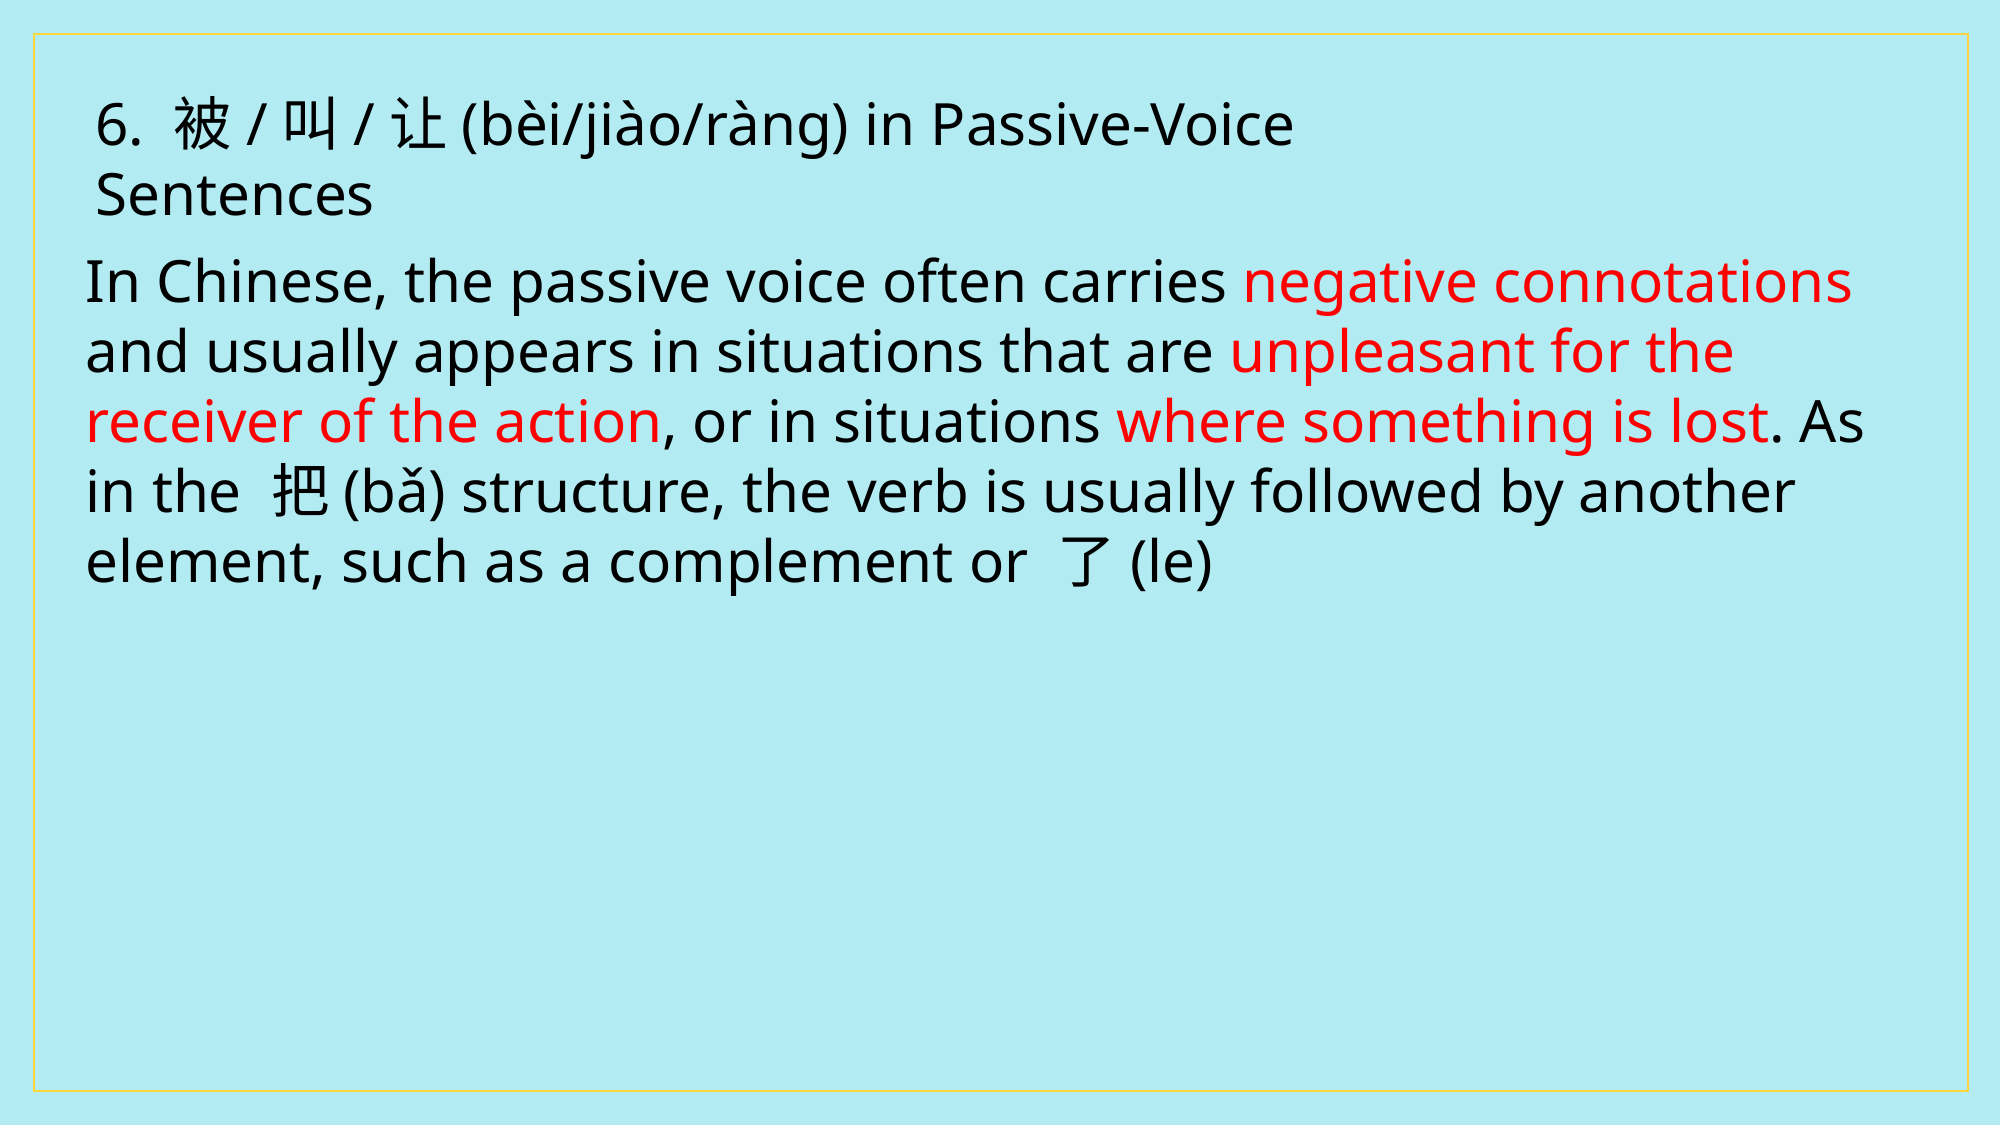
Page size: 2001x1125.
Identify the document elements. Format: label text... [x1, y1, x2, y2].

text_box [33, 33, 1969, 1092]
text_box 6. 被/叫/让(bèi/jiào/ràng) in Passive-Voice Sentences [80, 80, 1532, 235]
text_box In Chinese, the passive voice often carries negative connotations and usually appears in situations that are unpleasant for the receiver of the action, or in situations where something is lost. As in the 把(bǎ) structure, the verb is usually followed by another element, such as a complement or 了(le) [70, 236, 1886, 672]
